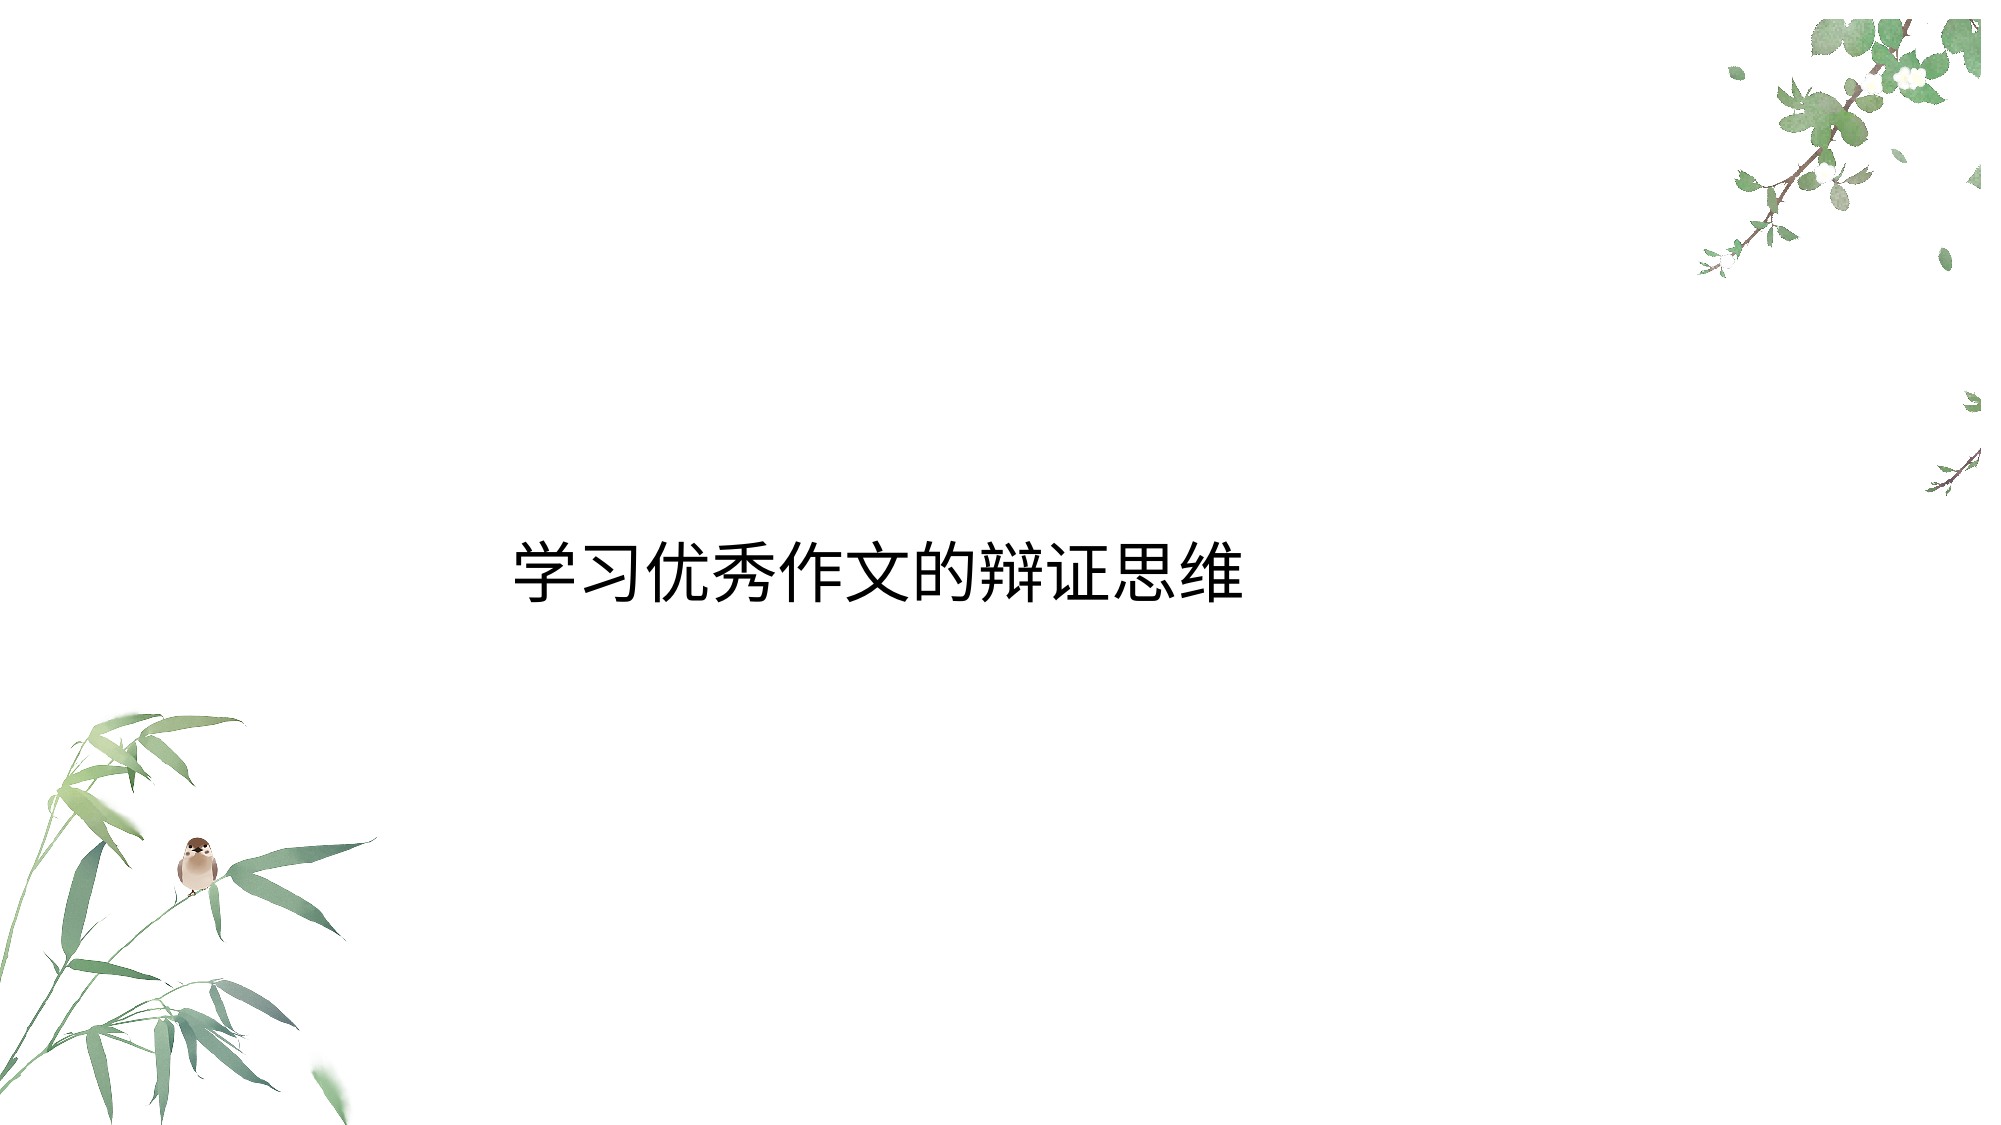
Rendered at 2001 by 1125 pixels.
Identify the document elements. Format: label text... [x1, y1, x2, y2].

picture [0, 659, 431, 1125]
picture [1664, 19, 1981, 524]
text_box 学习优秀作文的辩证思维 [496, 523, 1433, 619]
